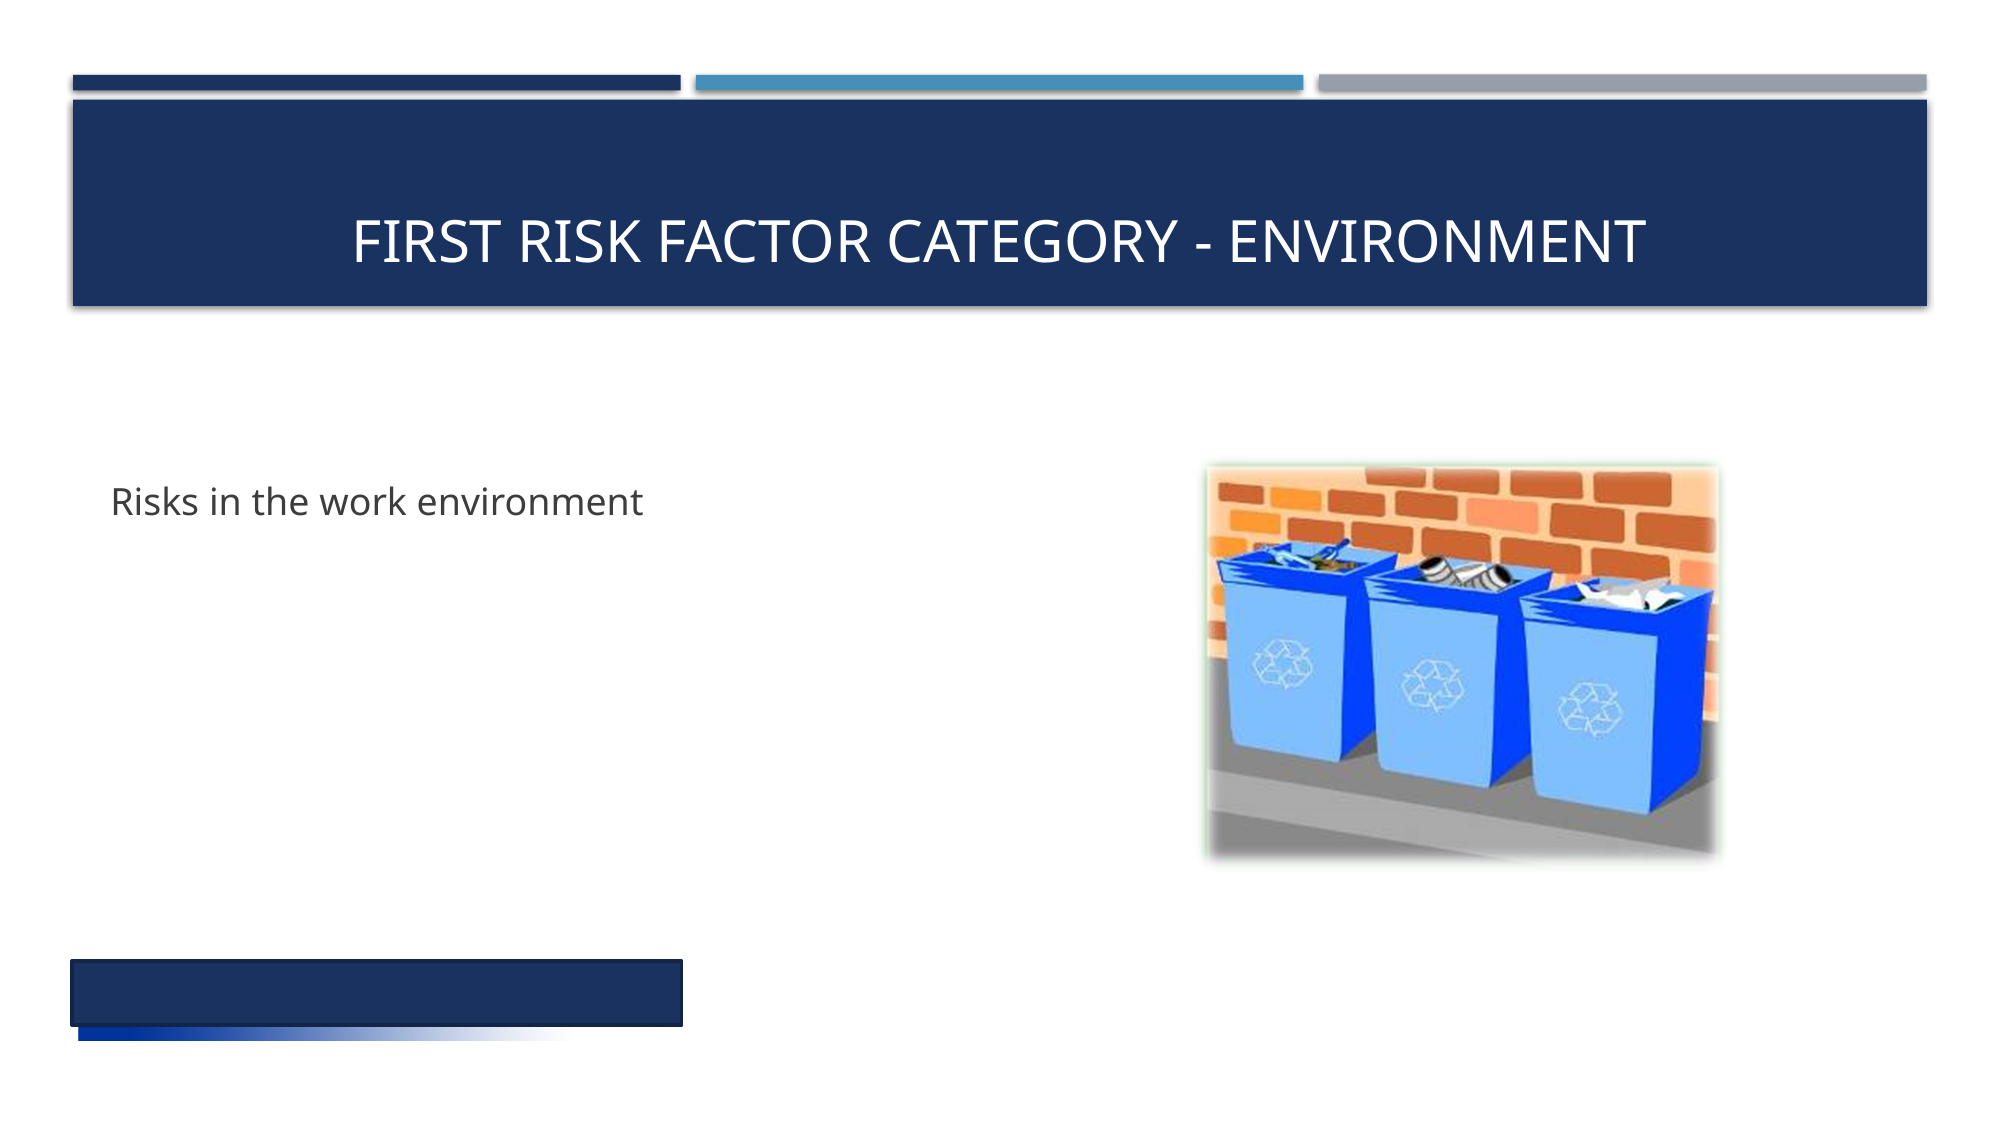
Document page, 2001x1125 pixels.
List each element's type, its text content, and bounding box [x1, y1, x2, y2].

title First Risk Factor Category - Environment [95, 119, 1905, 282]
list Risks in the work environment [95, 365, 985, 962]
picture [77, 1027, 672, 1041]
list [1191, 452, 1729, 875]
text_box [70, 959, 683, 1027]
